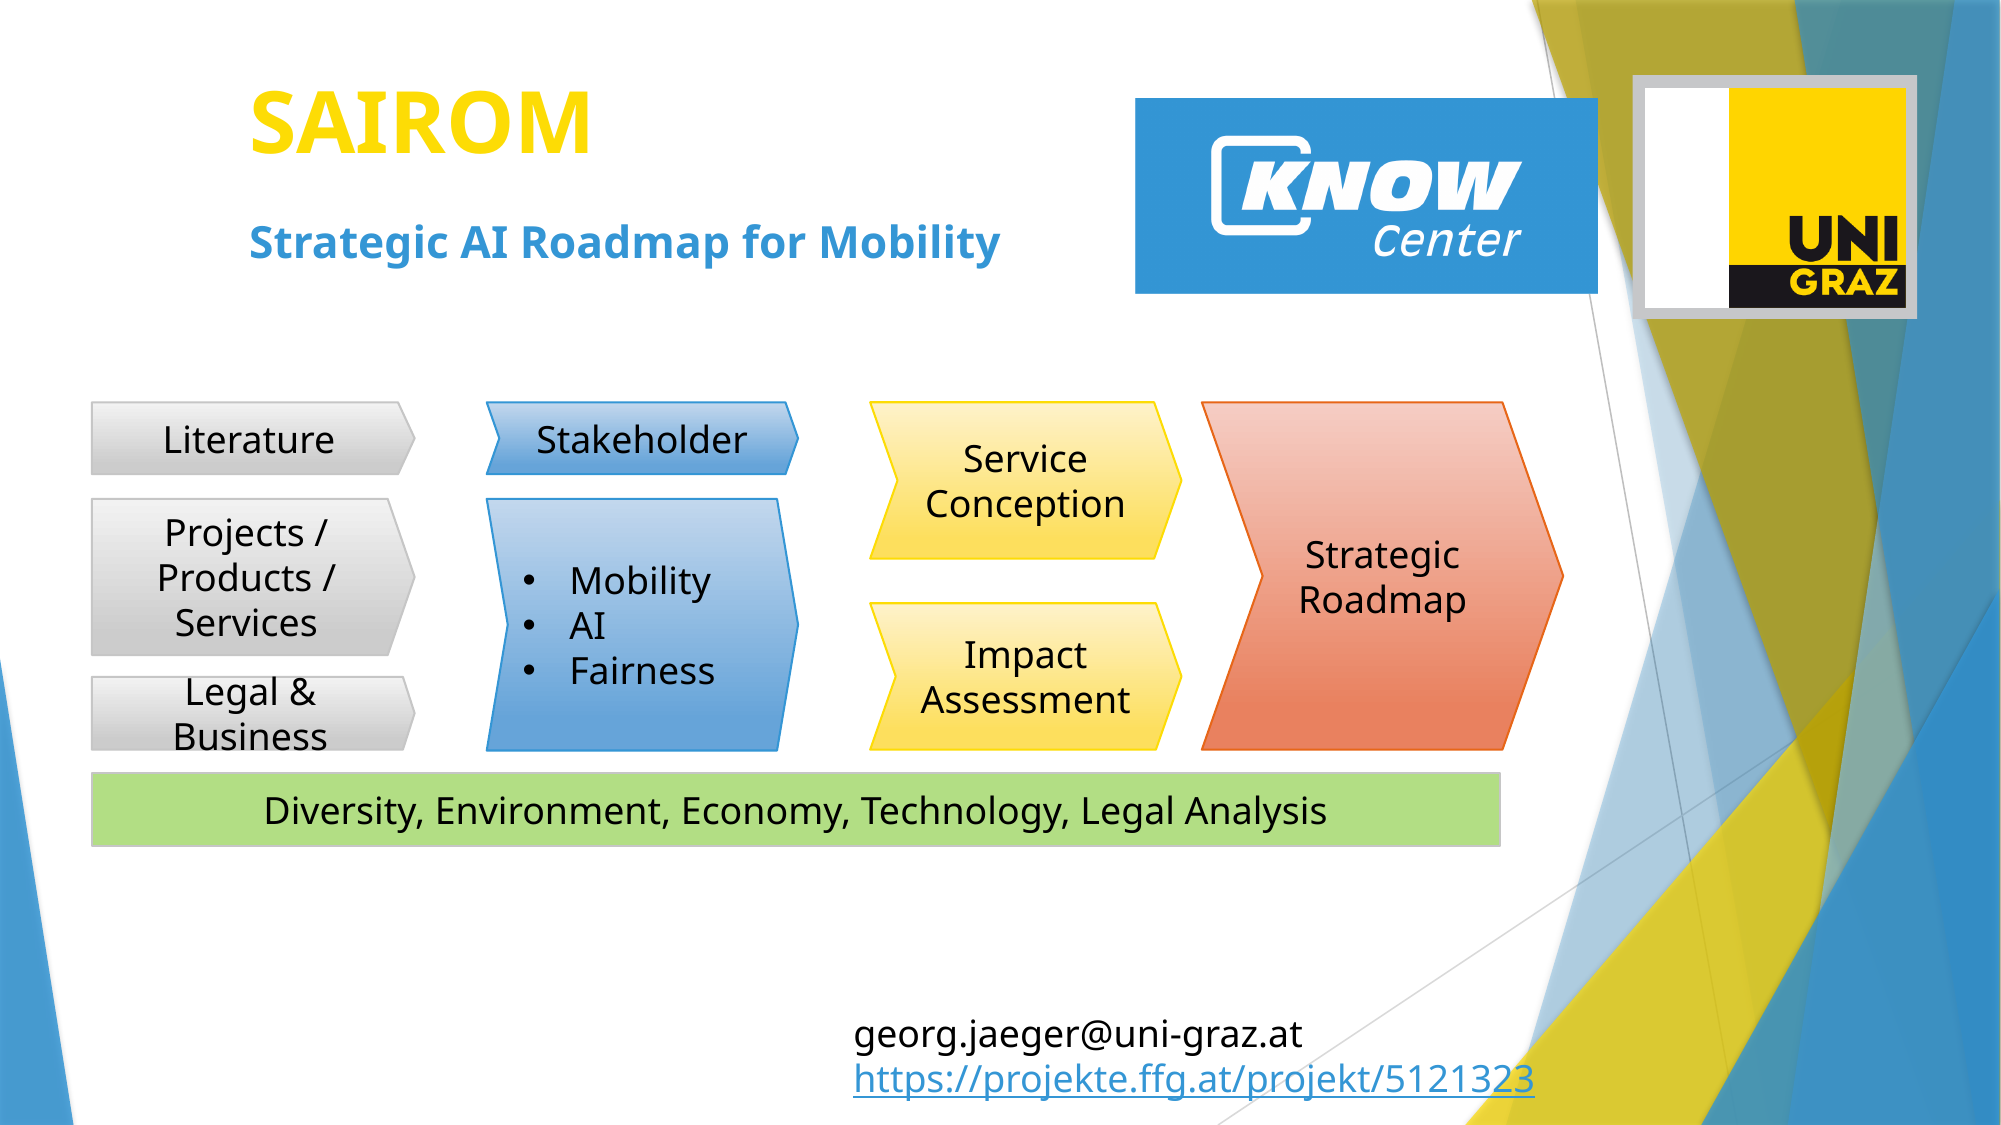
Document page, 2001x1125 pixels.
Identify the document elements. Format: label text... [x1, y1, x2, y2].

text_box georg.jaeger@uni-graz.at https://projekte.ffg.at/projekt/5121323 [838, 1002, 1840, 1114]
text_box Impact Assessment [869, 602, 1183, 751]
text_box Diversity, Environment, Economy, Technology, Legal Analysis [91, 772, 1501, 847]
text_box Strategic Roadmap [1200, 401, 1565, 751]
text_box Mobility AI Fairness [485, 497, 800, 752]
text_box Legal & Business [90, 675, 416, 751]
text_box Projects / Products / Services [90, 497, 416, 657]
picture [1135, 98, 1599, 295]
text_box Stakeholder [485, 401, 800, 476]
text_box Service Conception [869, 401, 1183, 560]
title SAIROM Strategic AI Roadmap for Mobility [66, 66, 1136, 276]
text_box Literature [90, 401, 416, 476]
